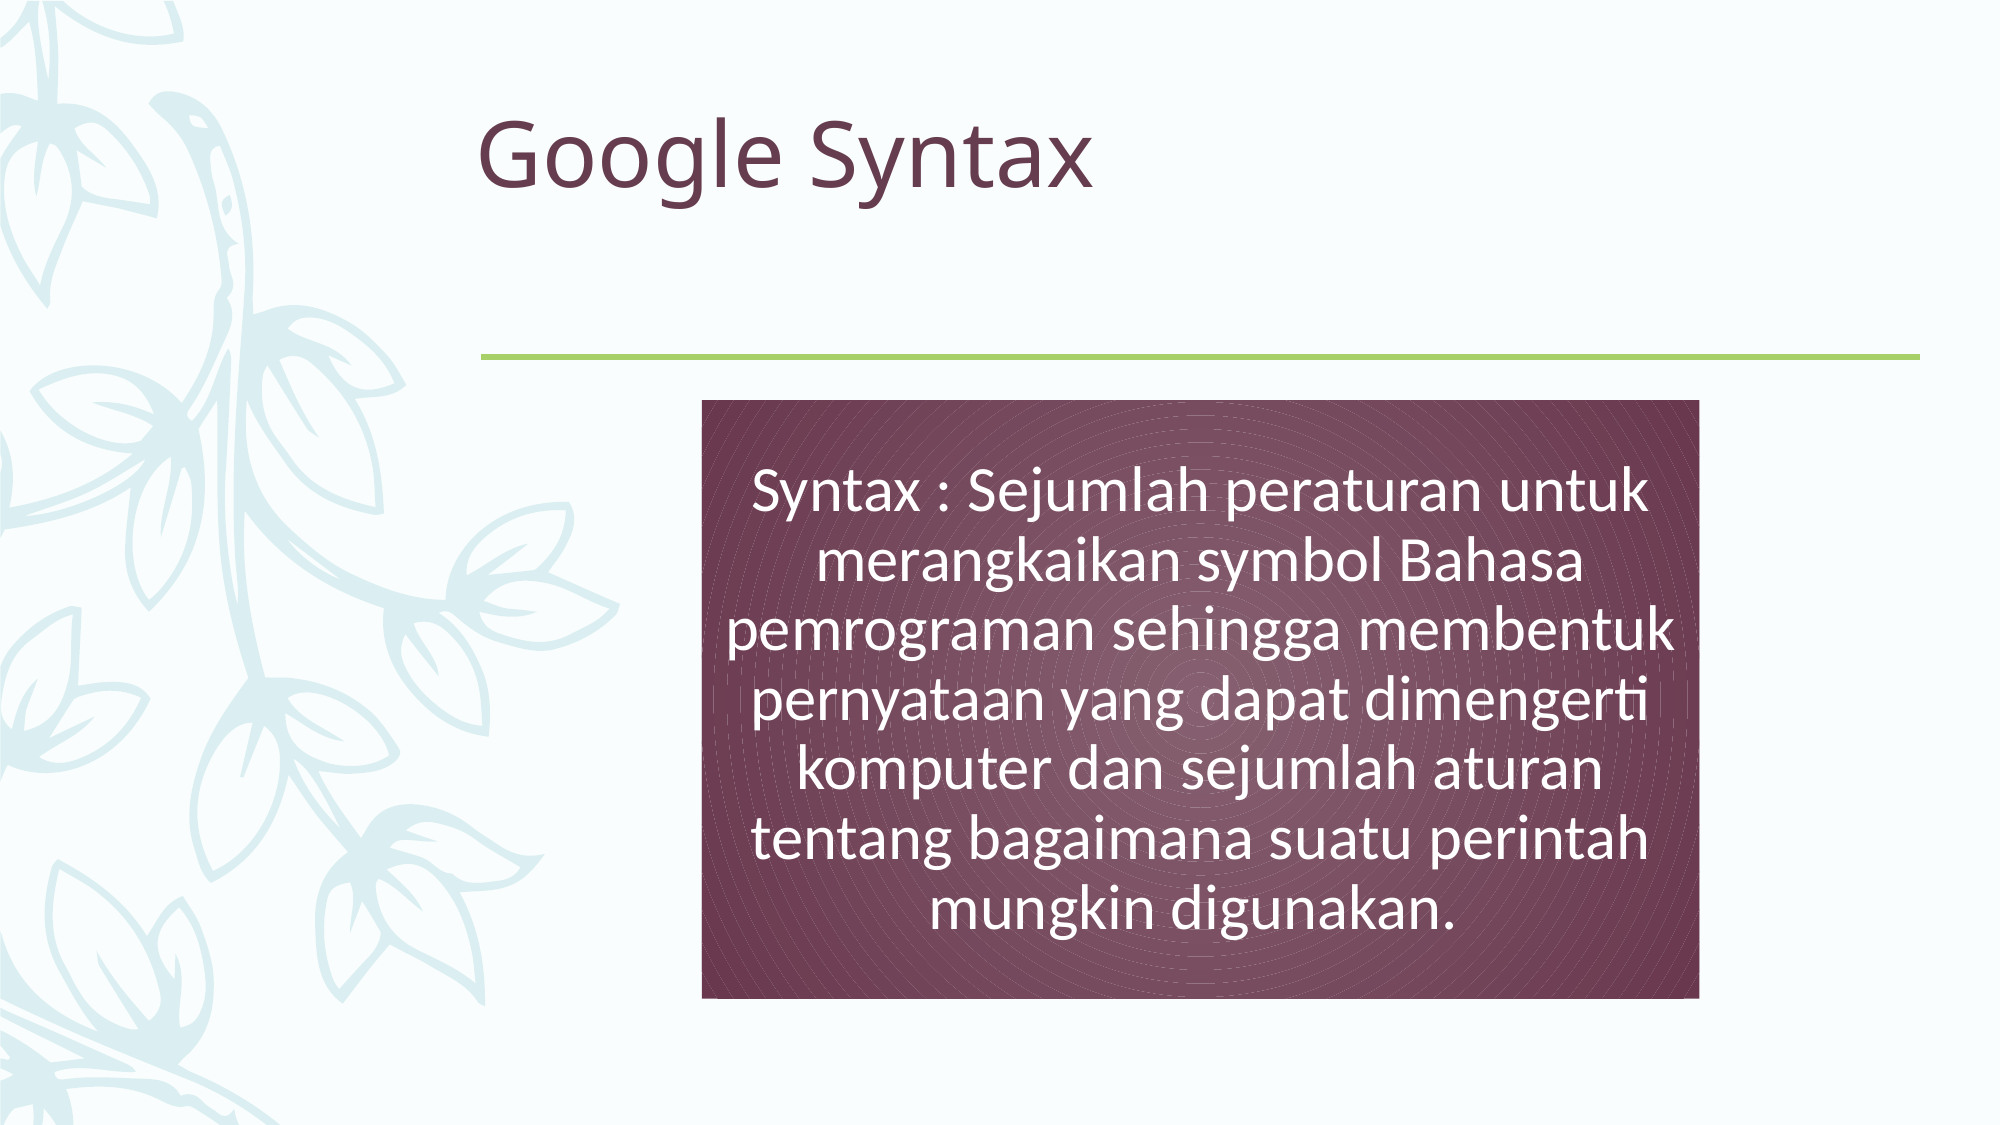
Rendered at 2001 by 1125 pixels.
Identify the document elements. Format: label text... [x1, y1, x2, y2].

title Google Syntax [460, 93, 1920, 350]
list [480, 399, 1921, 1000]
